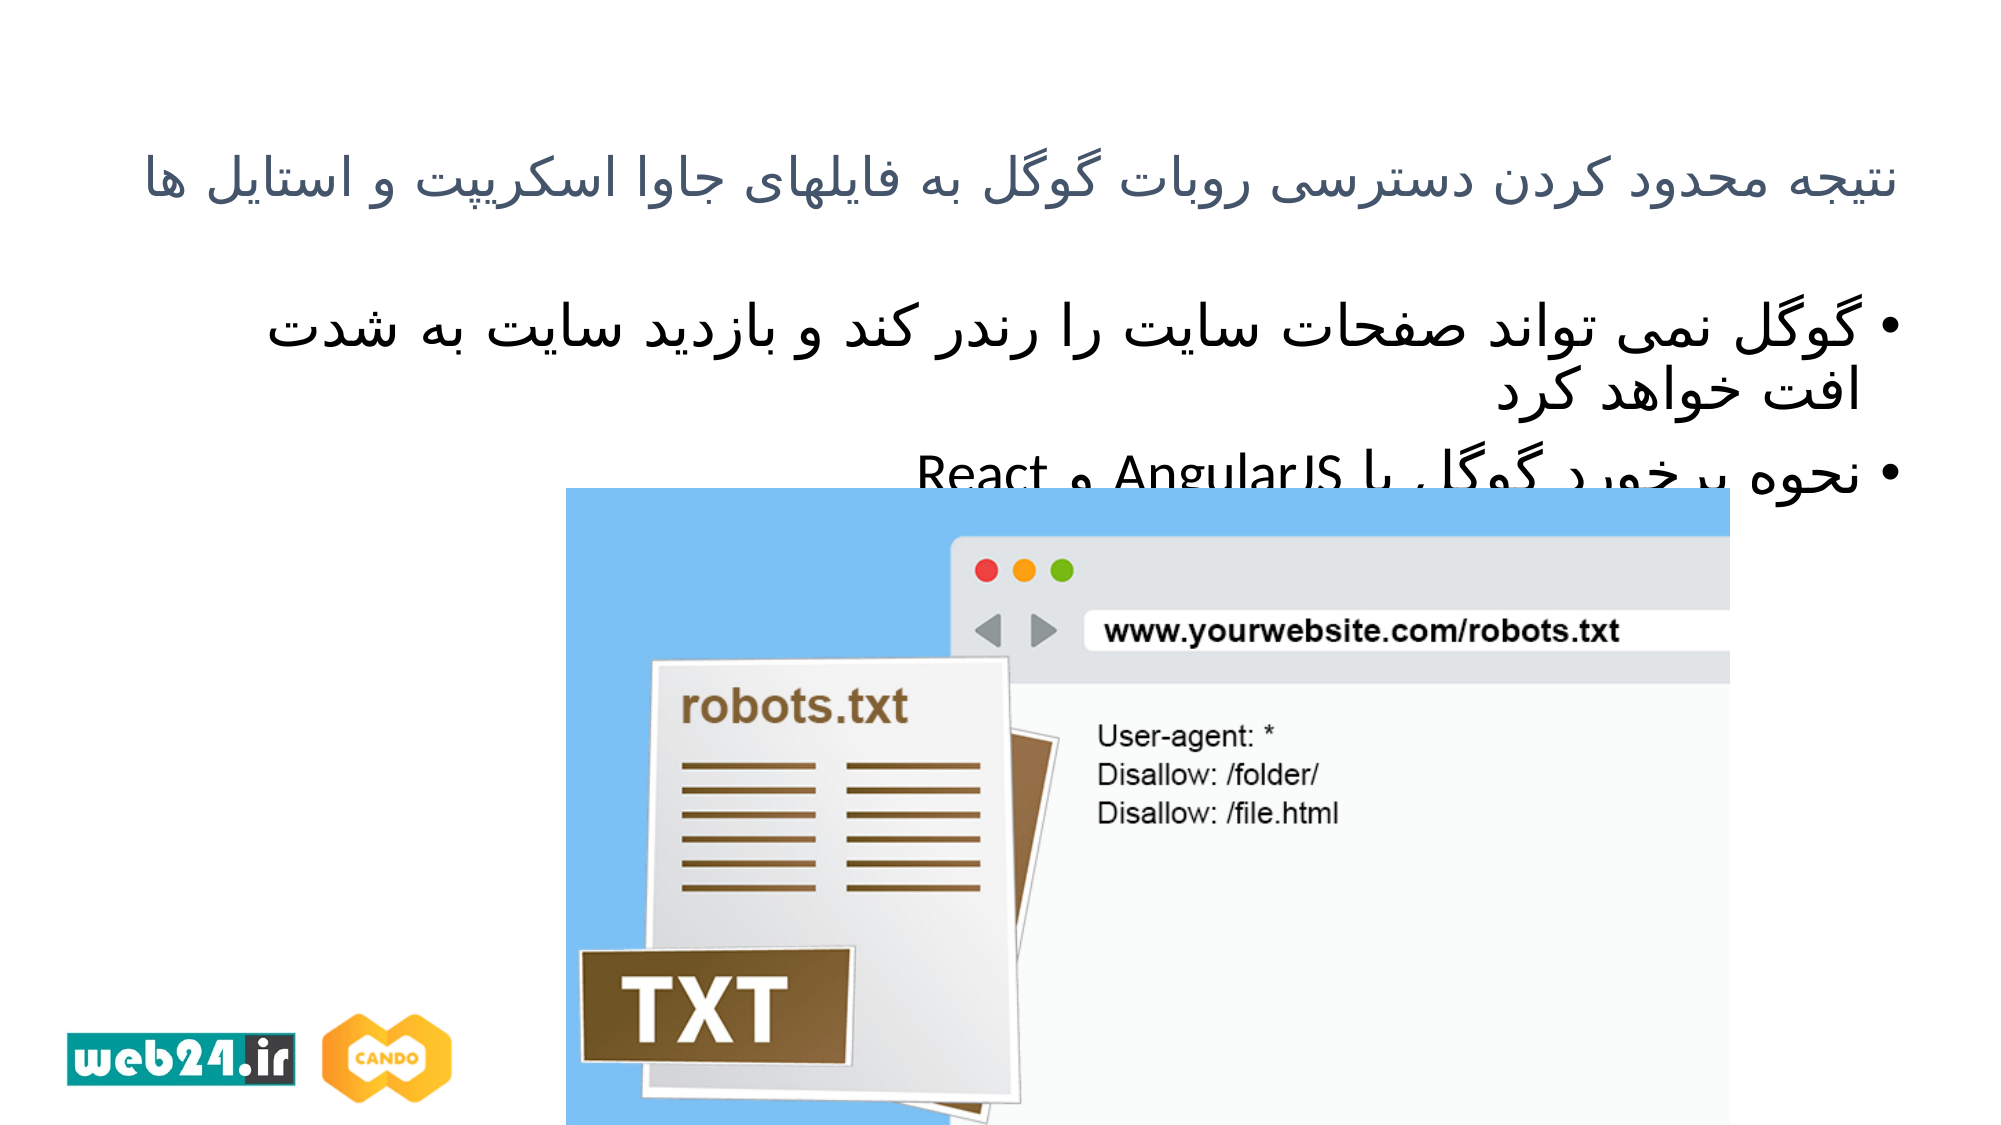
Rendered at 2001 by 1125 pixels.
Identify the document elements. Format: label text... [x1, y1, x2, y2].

picture [566, 488, 1730, 1125]
picture [43, 992, 469, 1125]
title نتیجه محدود کردن دسترسی روبات گوگل به فایلهای جاوا اسکریپت و استایل ها [43, 124, 1916, 235]
list گوگل نمی تواند صفحات سایت را رندر کند و بازدید سایت به شدت افت خواهد کرد نحوه برخورد گوگل با AngularJS و React [138, 289, 1916, 1003]
